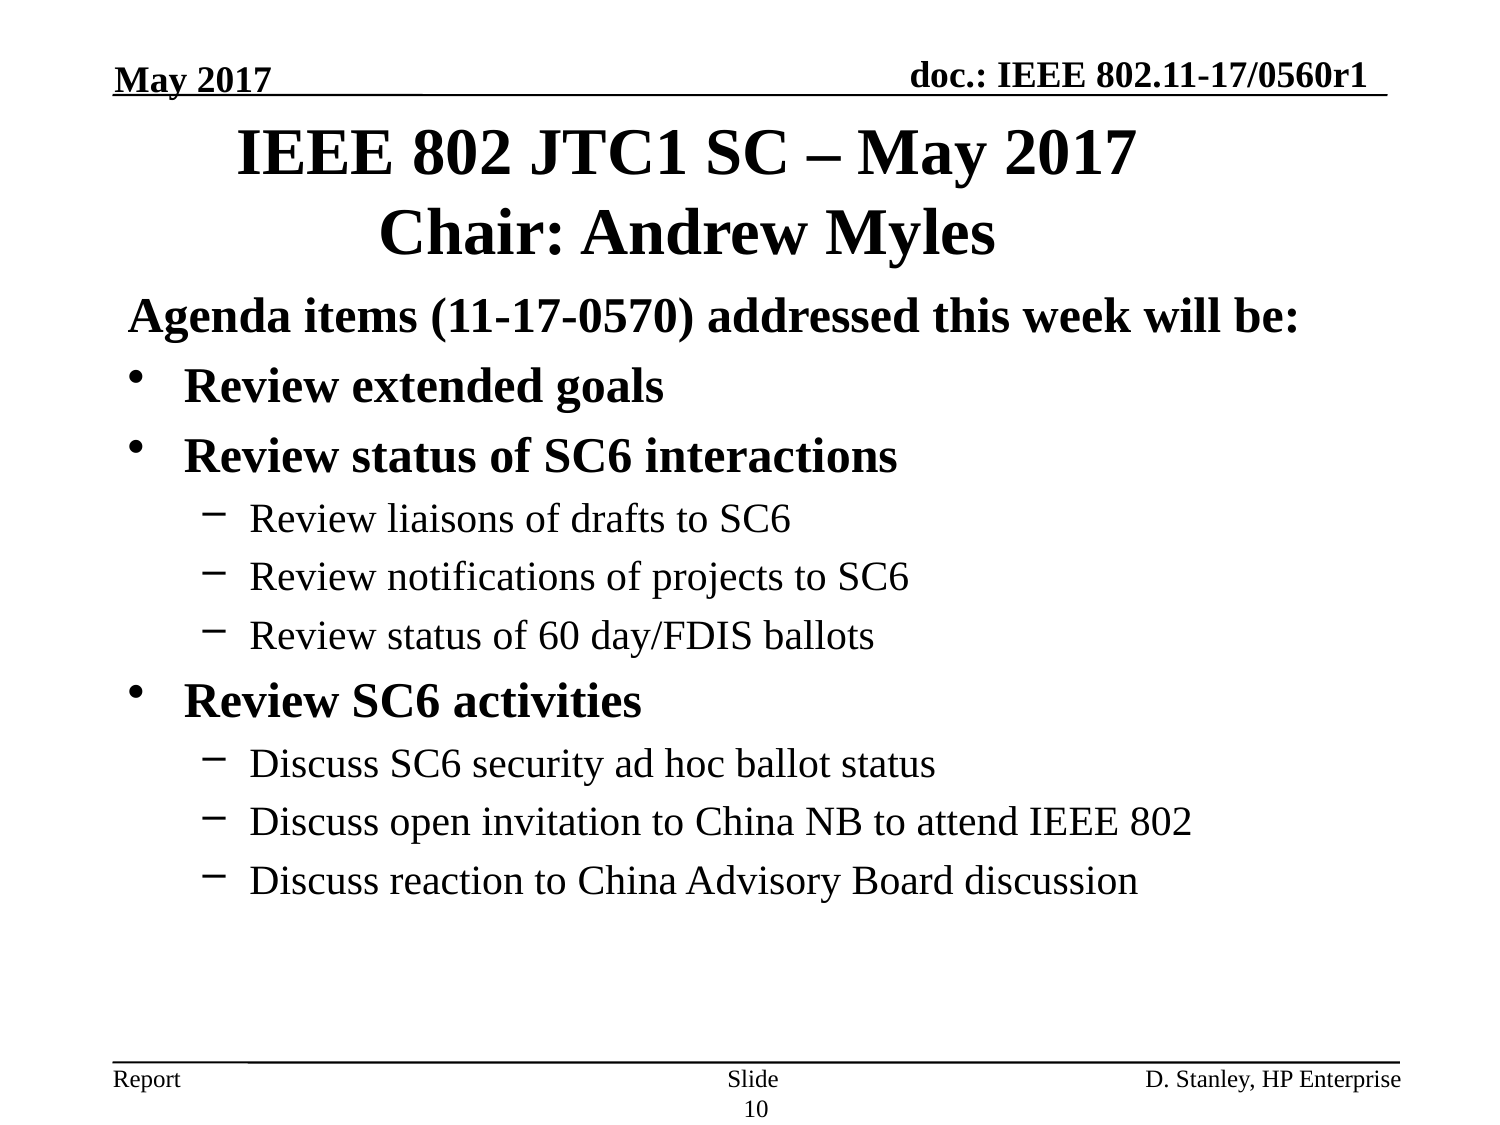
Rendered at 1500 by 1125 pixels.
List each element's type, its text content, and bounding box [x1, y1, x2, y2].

slide_number Slide 10 [720, 1063, 792, 1093]
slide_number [114, 54, 274, 99]
list Agenda items (11-17-0570) addressed this week will be: Review extended goals Review status of SC6 interactions Review liaisons of drafts to SC6 Review notifications of projects to SC6 Review status of 60 day/FDIS ballots Review SC6 activities Discuss SC6 security ad hoc ballot status Discuss open invitation to China NB to attend IEEE 802 Discuss reaction to China Advisory Board discussion [112, 275, 1463, 1063]
footer D. Stanley, HP Enterprise [1034, 1063, 1402, 1093]
title IEEE 802 JTC1 SC – May 2017 Chair: Andrew Myles [50, 99, 1325, 275]
